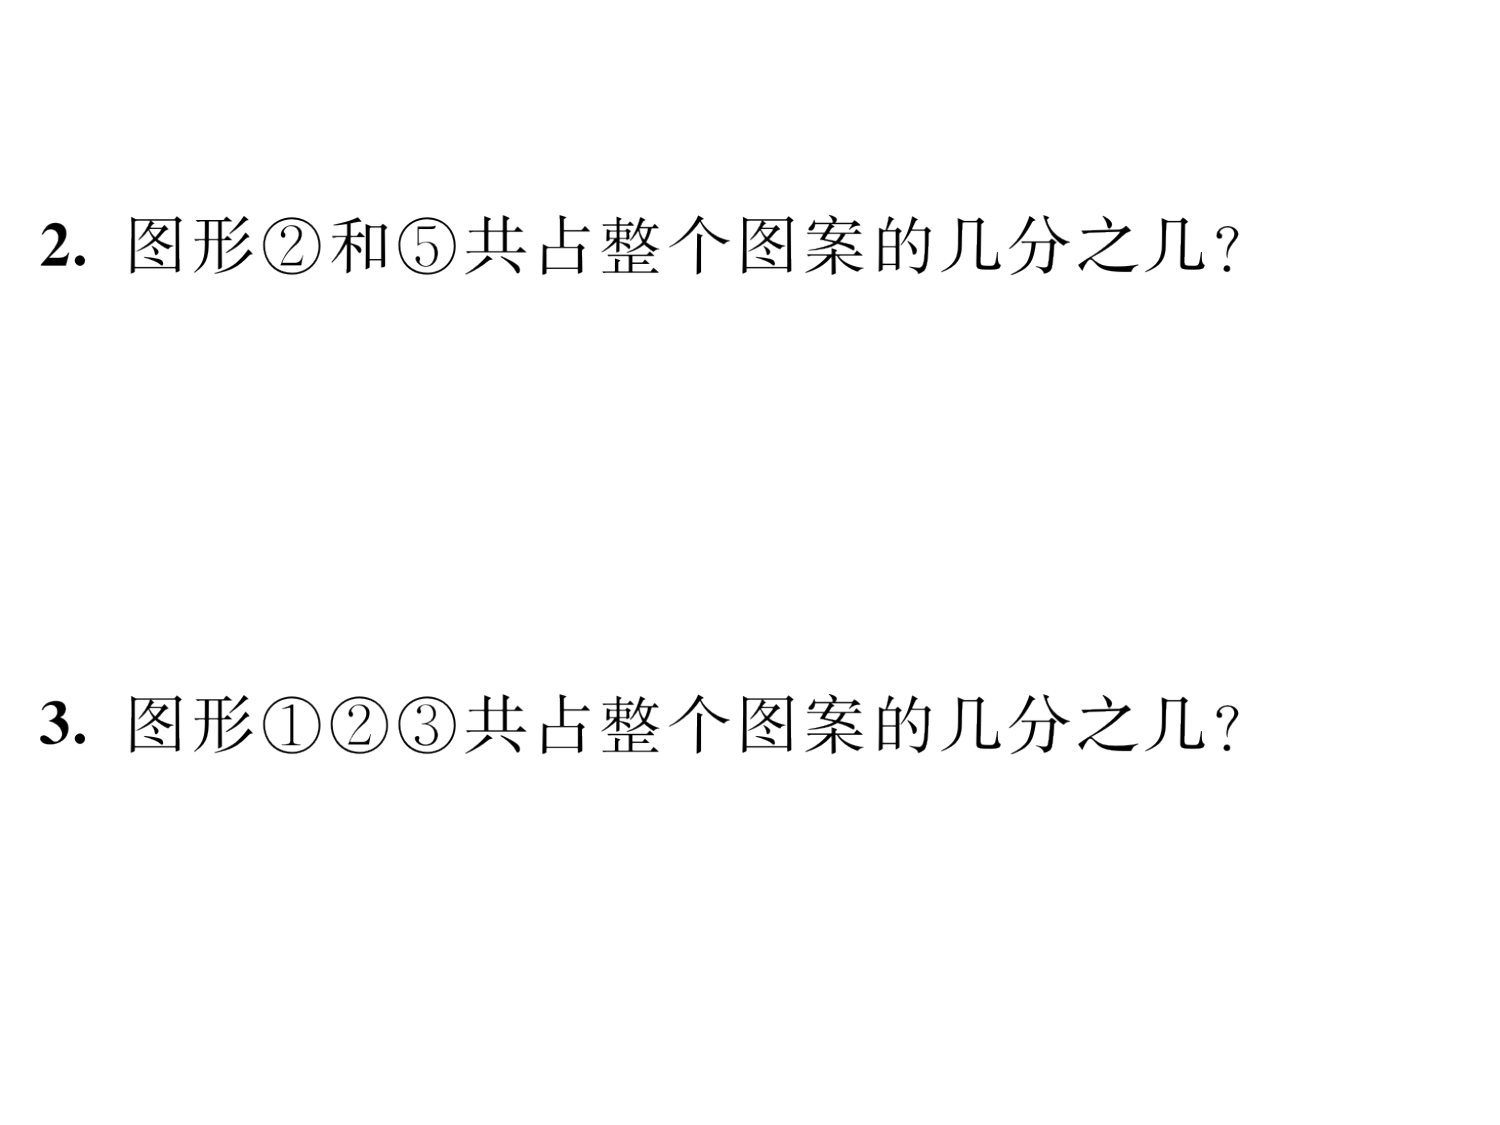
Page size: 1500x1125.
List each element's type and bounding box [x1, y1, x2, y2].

picture [35, 177, 1446, 1122]
